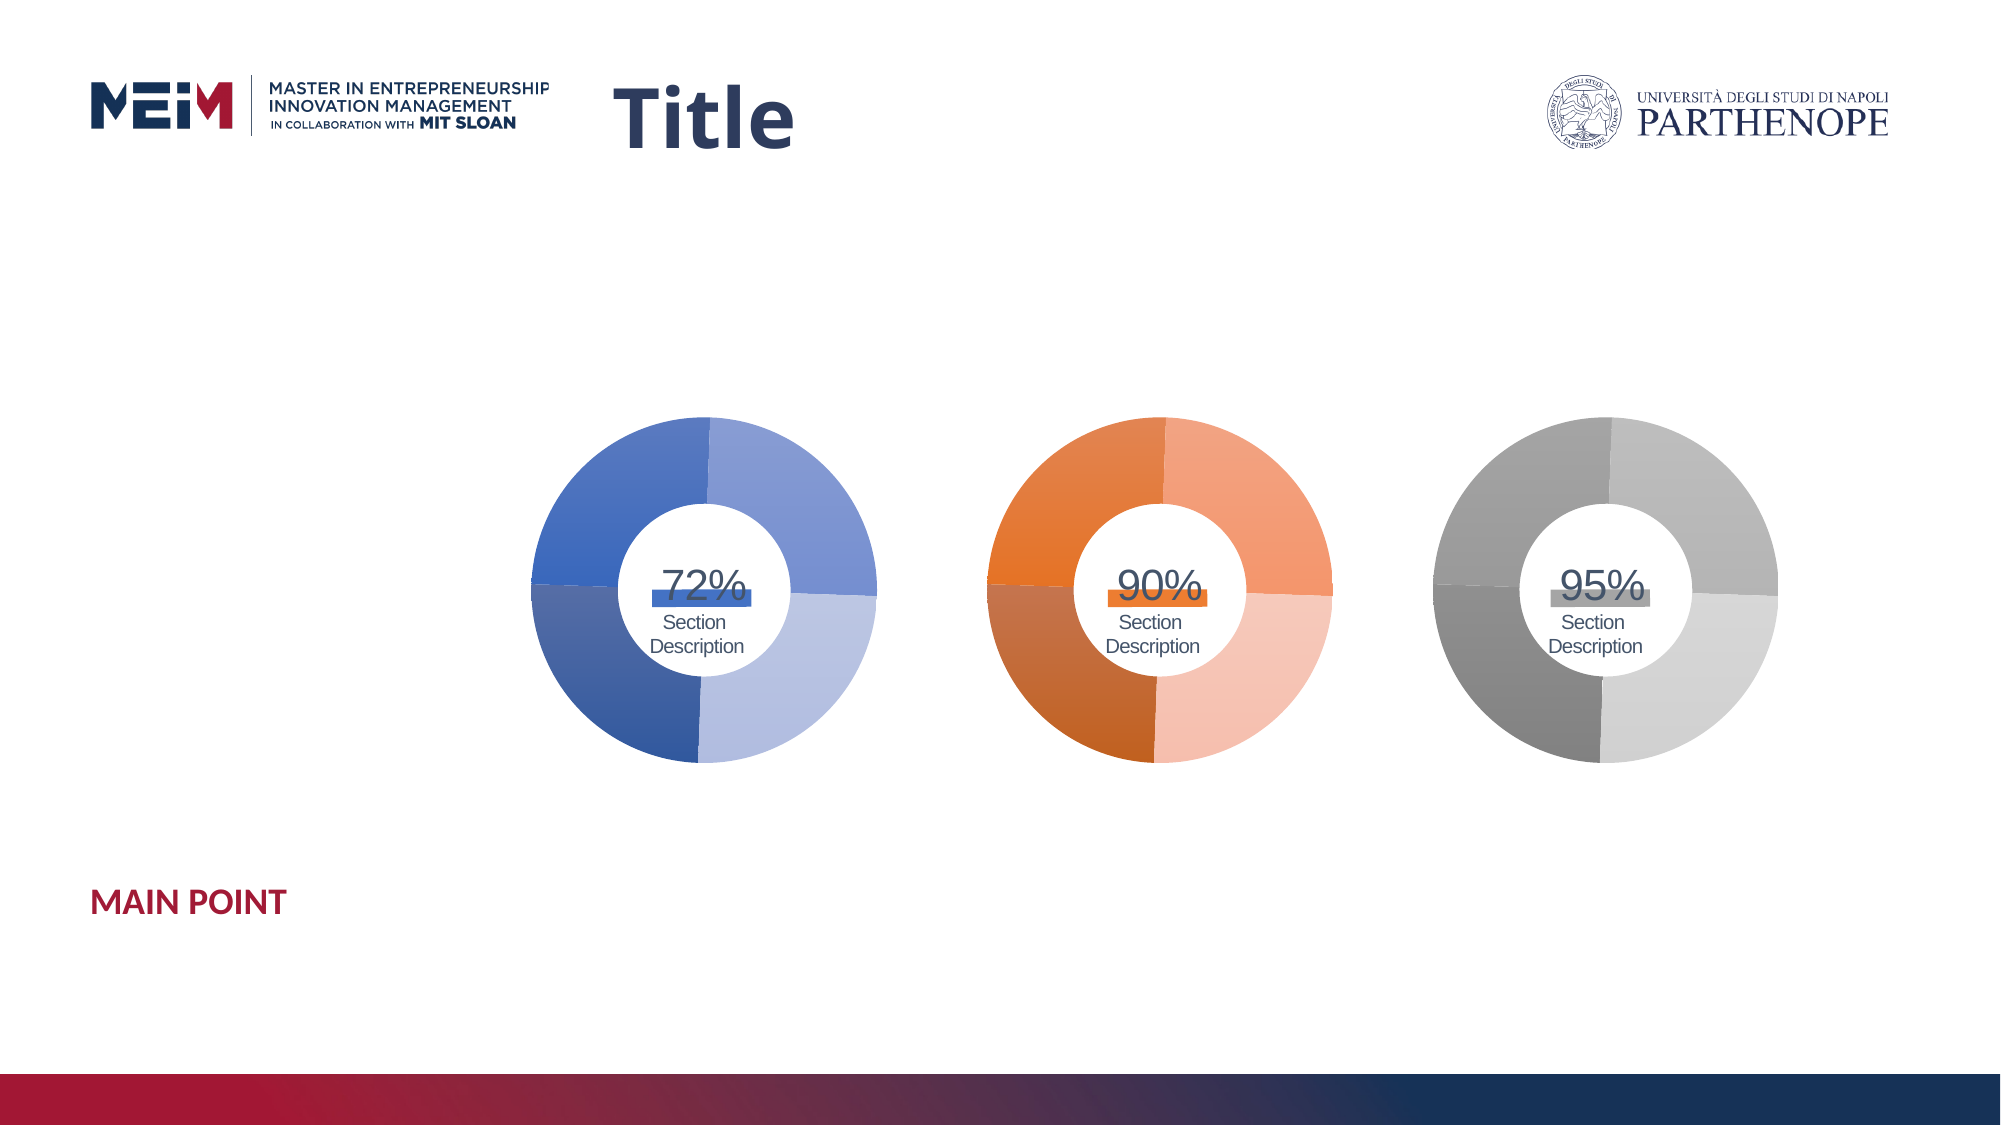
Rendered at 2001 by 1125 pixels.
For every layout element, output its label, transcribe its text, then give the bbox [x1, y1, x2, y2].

chart [979, 396, 1340, 784]
title Title [597, 69, 1403, 146]
text_box MAIN POINT [75, 869, 1081, 930]
picture [0, 1074, 2001, 1125]
chart [1425, 396, 1786, 784]
chart [524, 396, 885, 784]
